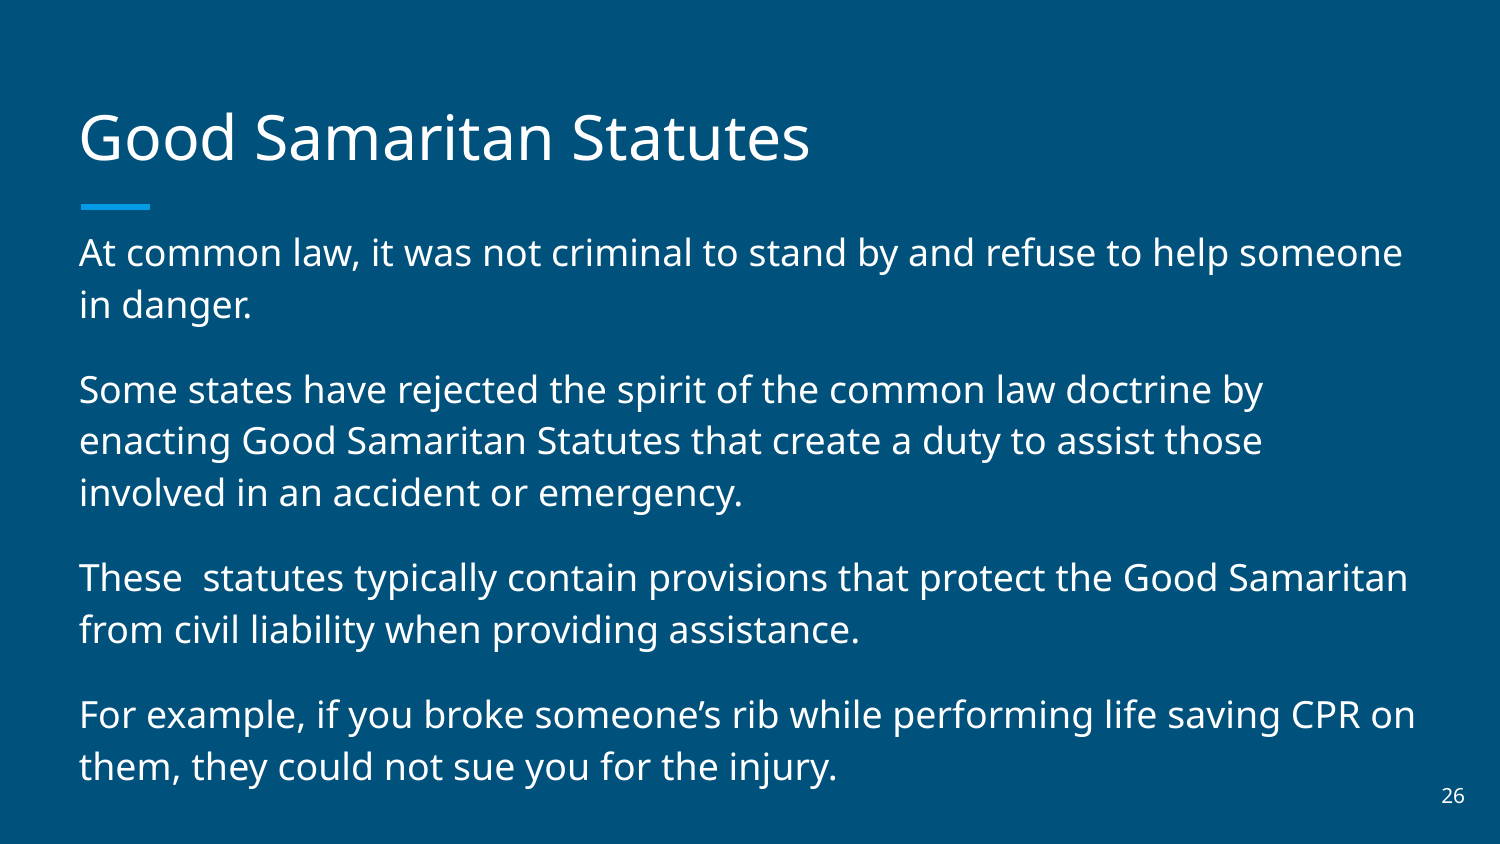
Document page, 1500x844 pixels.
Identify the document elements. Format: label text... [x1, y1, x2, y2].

title Good Samaritan Statutes [63, 75, 1437, 188]
slide_number ‹#› [1389, 764, 1480, 830]
list At common law, it was not criminal to stand by and refuse to help someone in danger. Some states have rejected the spirit of the common law doctrine by enacting Good Samaritan Statutes that create a duty to assist those involved in an accident or emergency. These statutes typically contain provisions that protect the Good Samaritan from civil liability when providing assistance. For example, if you broke someone’s rib while performing life saving CPR on them, they could not sue you for the injury. [63, 207, 1437, 797]
